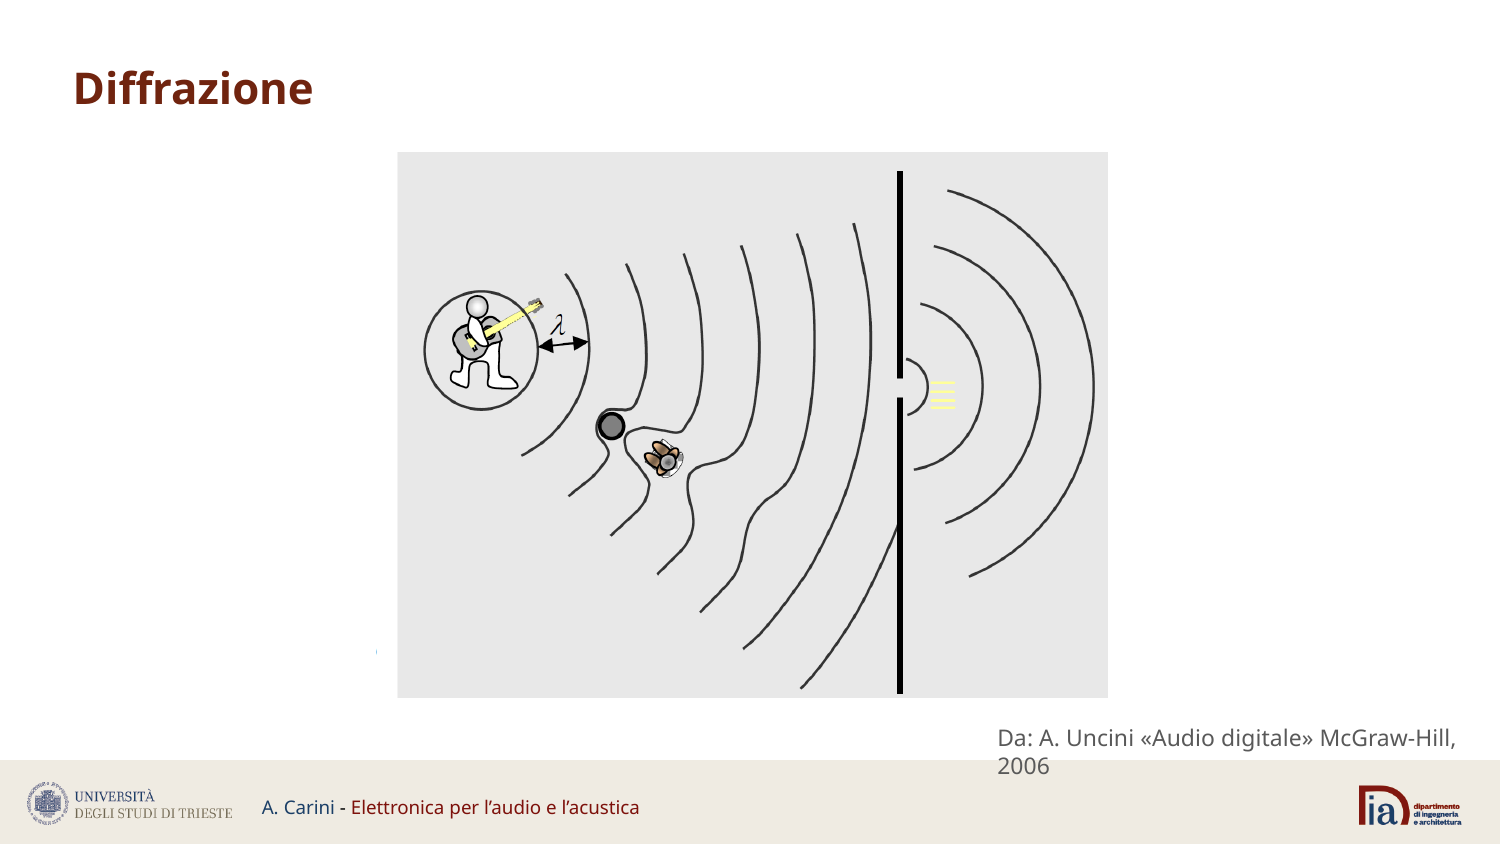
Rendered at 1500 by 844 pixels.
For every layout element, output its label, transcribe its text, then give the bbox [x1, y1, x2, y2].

text_box A. Carini - Elettronica per l’audio e l’acustica [247, 788, 660, 826]
text_box Diffrazione [57, 53, 1010, 121]
text_box Da: A. Uncini «Audio digitale» McGraw-Hill, 2006 [982, 716, 1478, 787]
picture [0, 0, 1500, 844]
